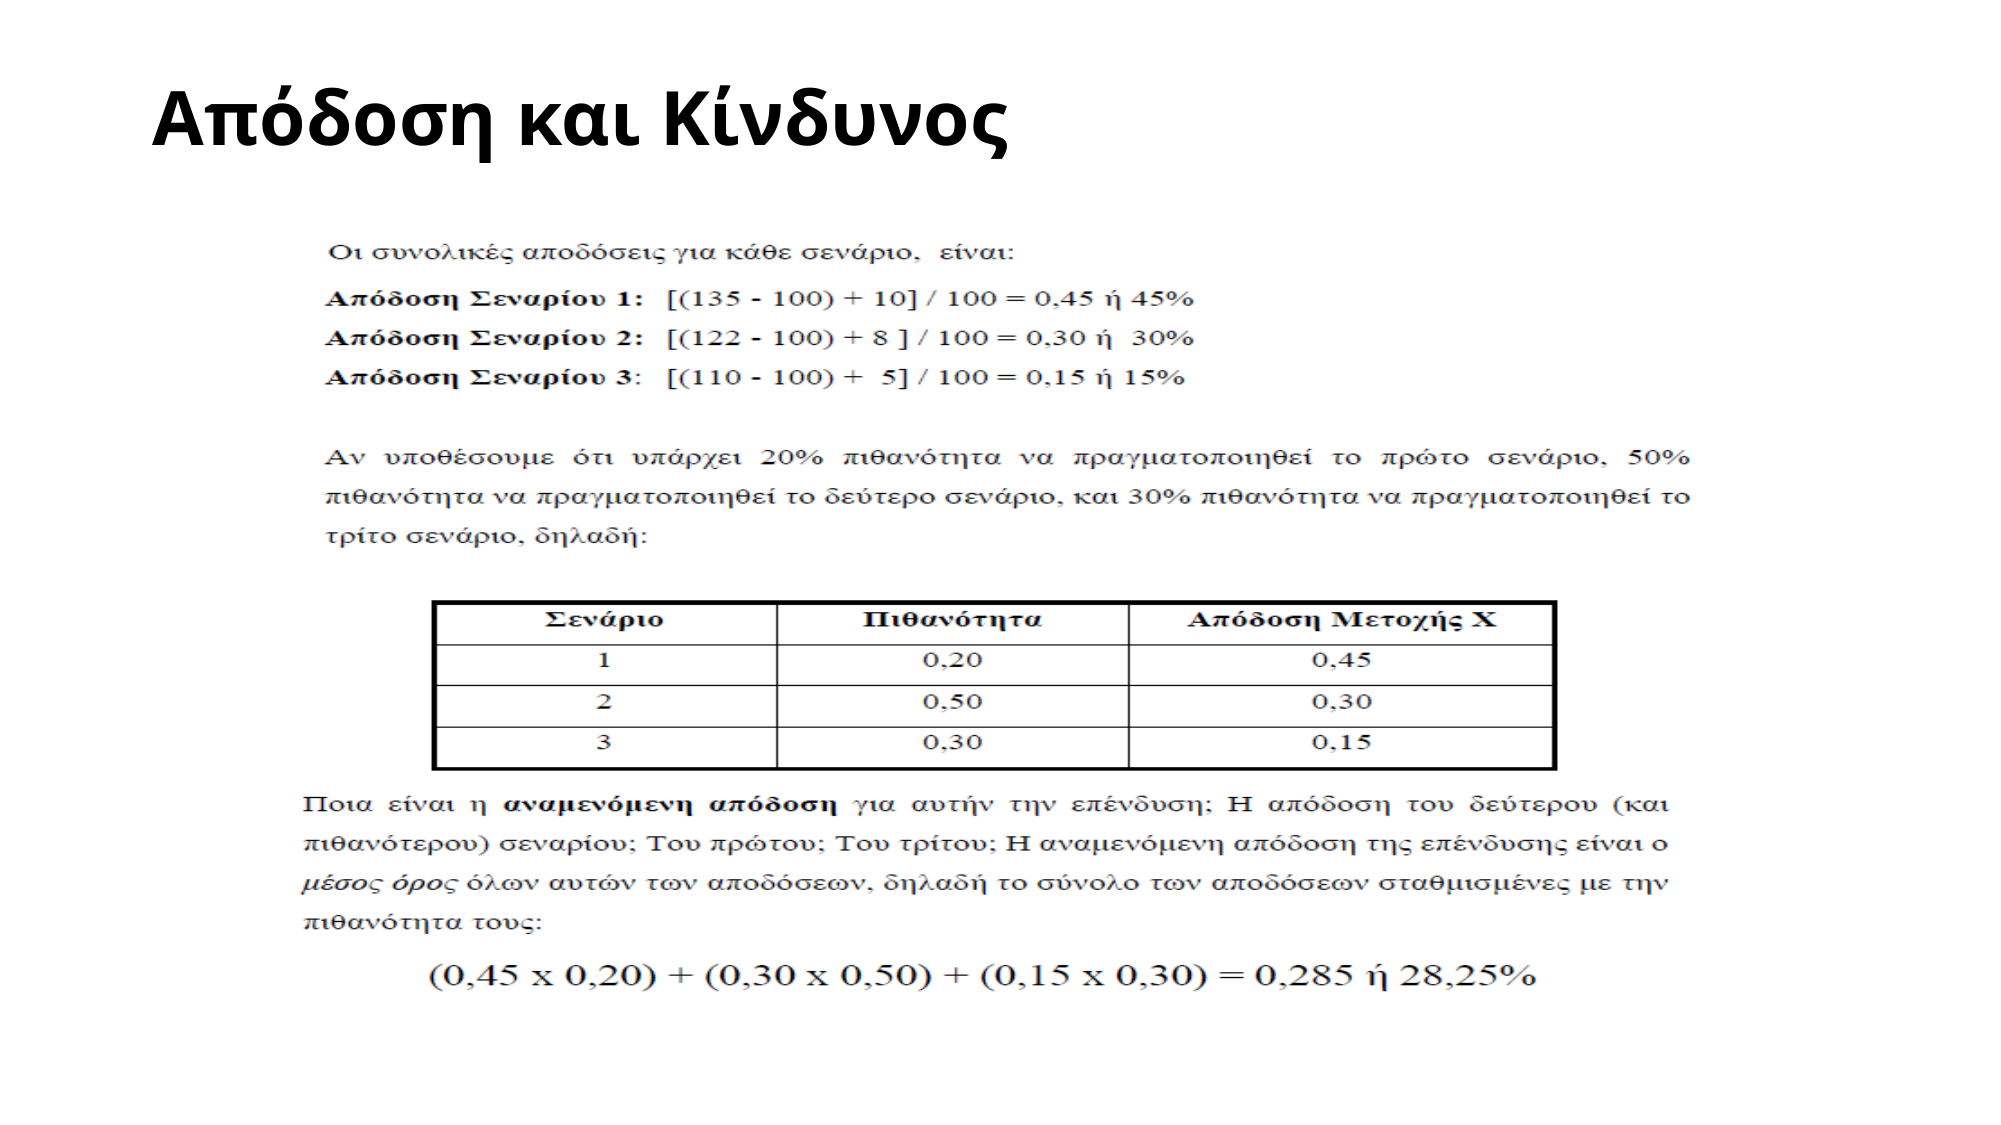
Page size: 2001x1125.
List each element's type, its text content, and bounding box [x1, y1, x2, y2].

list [257, 220, 1713, 1014]
title Απόδοση και Κίνδυνος [137, 59, 1863, 183]
